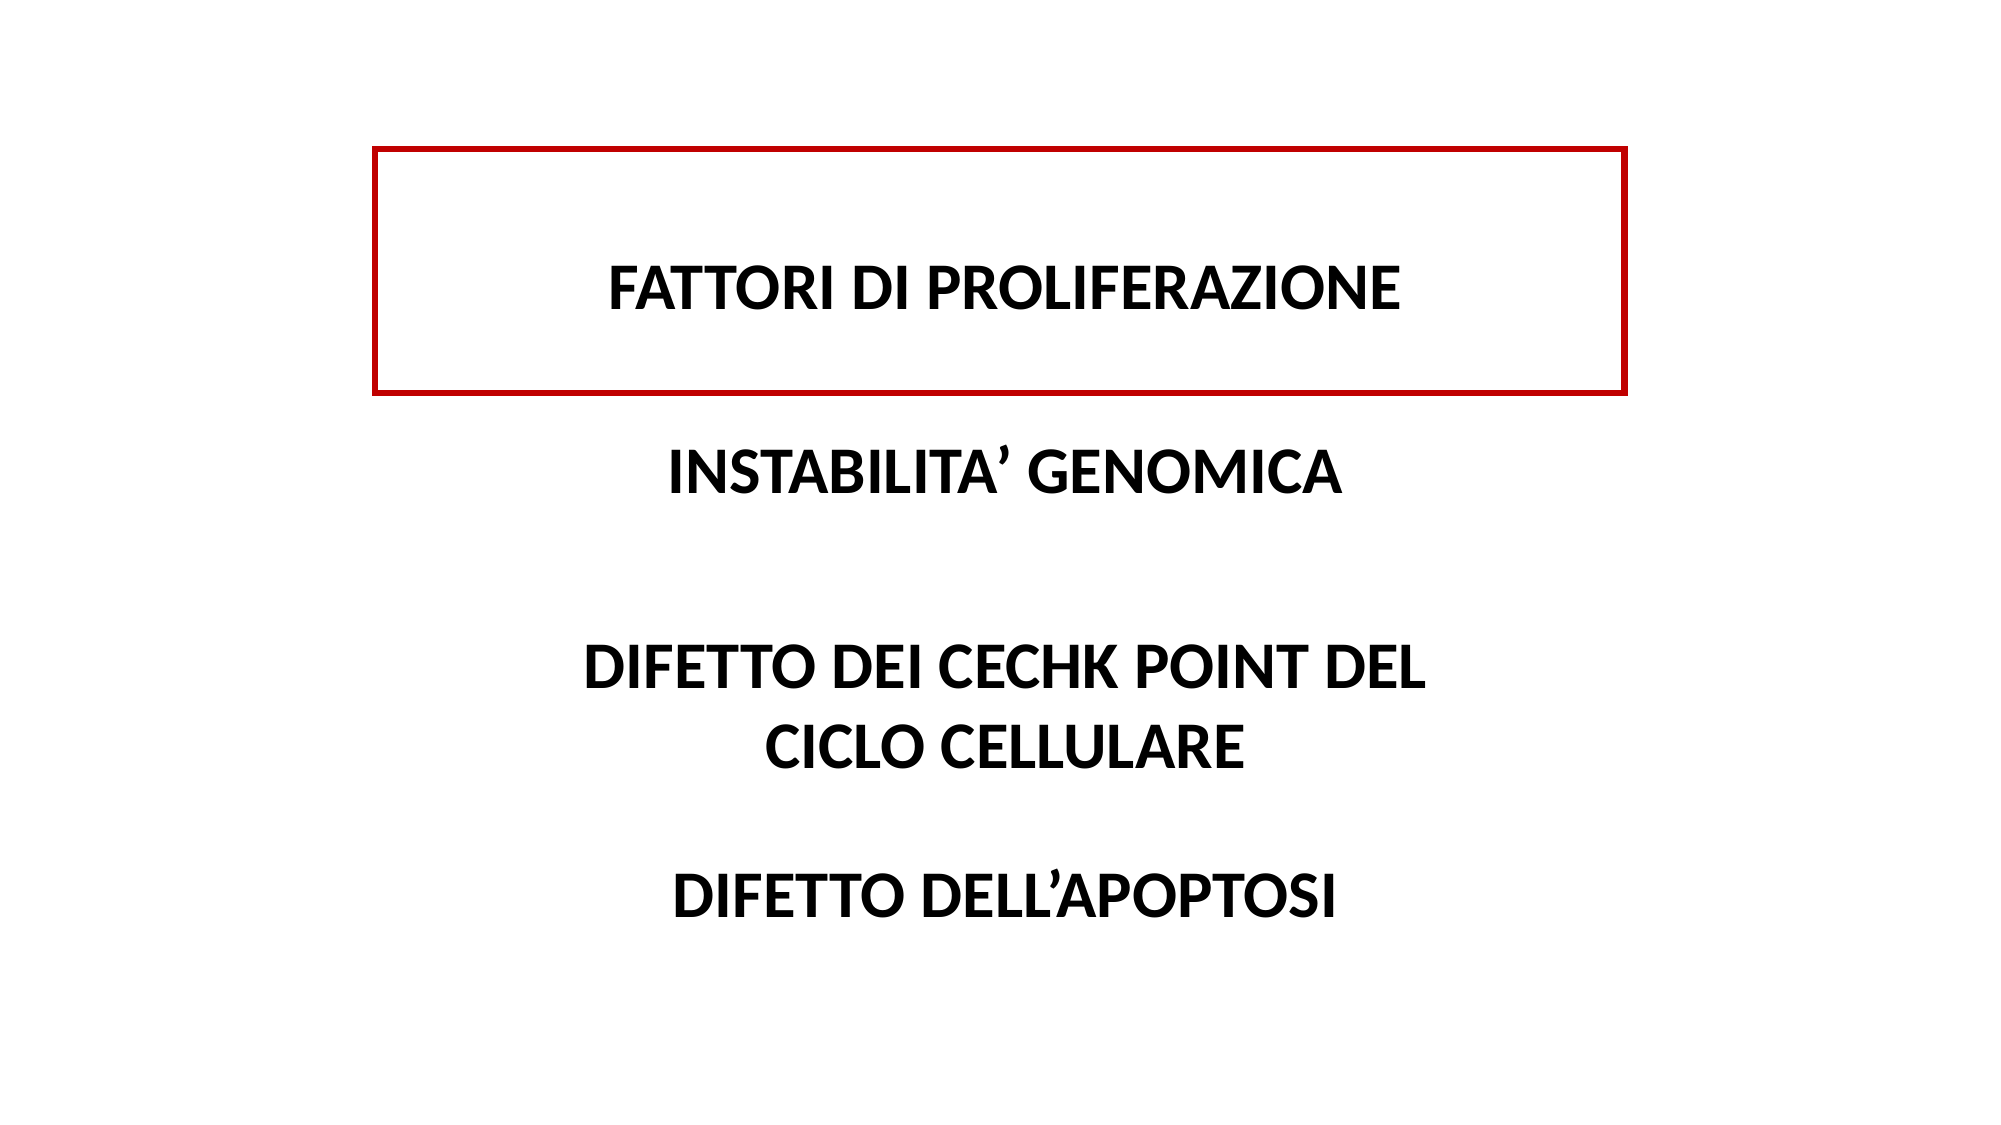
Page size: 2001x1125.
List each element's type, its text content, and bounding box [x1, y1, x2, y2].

text_box DIFETTO DELL’APOPTOSI [559, 843, 1452, 938]
text_box DIFETTO DEI CECHK POINT DEL CICLO CELLULARE [559, 614, 1452, 790]
text_box [374, 148, 1626, 394]
text_box INSTABILITA’ GENOMICA [559, 419, 1452, 514]
